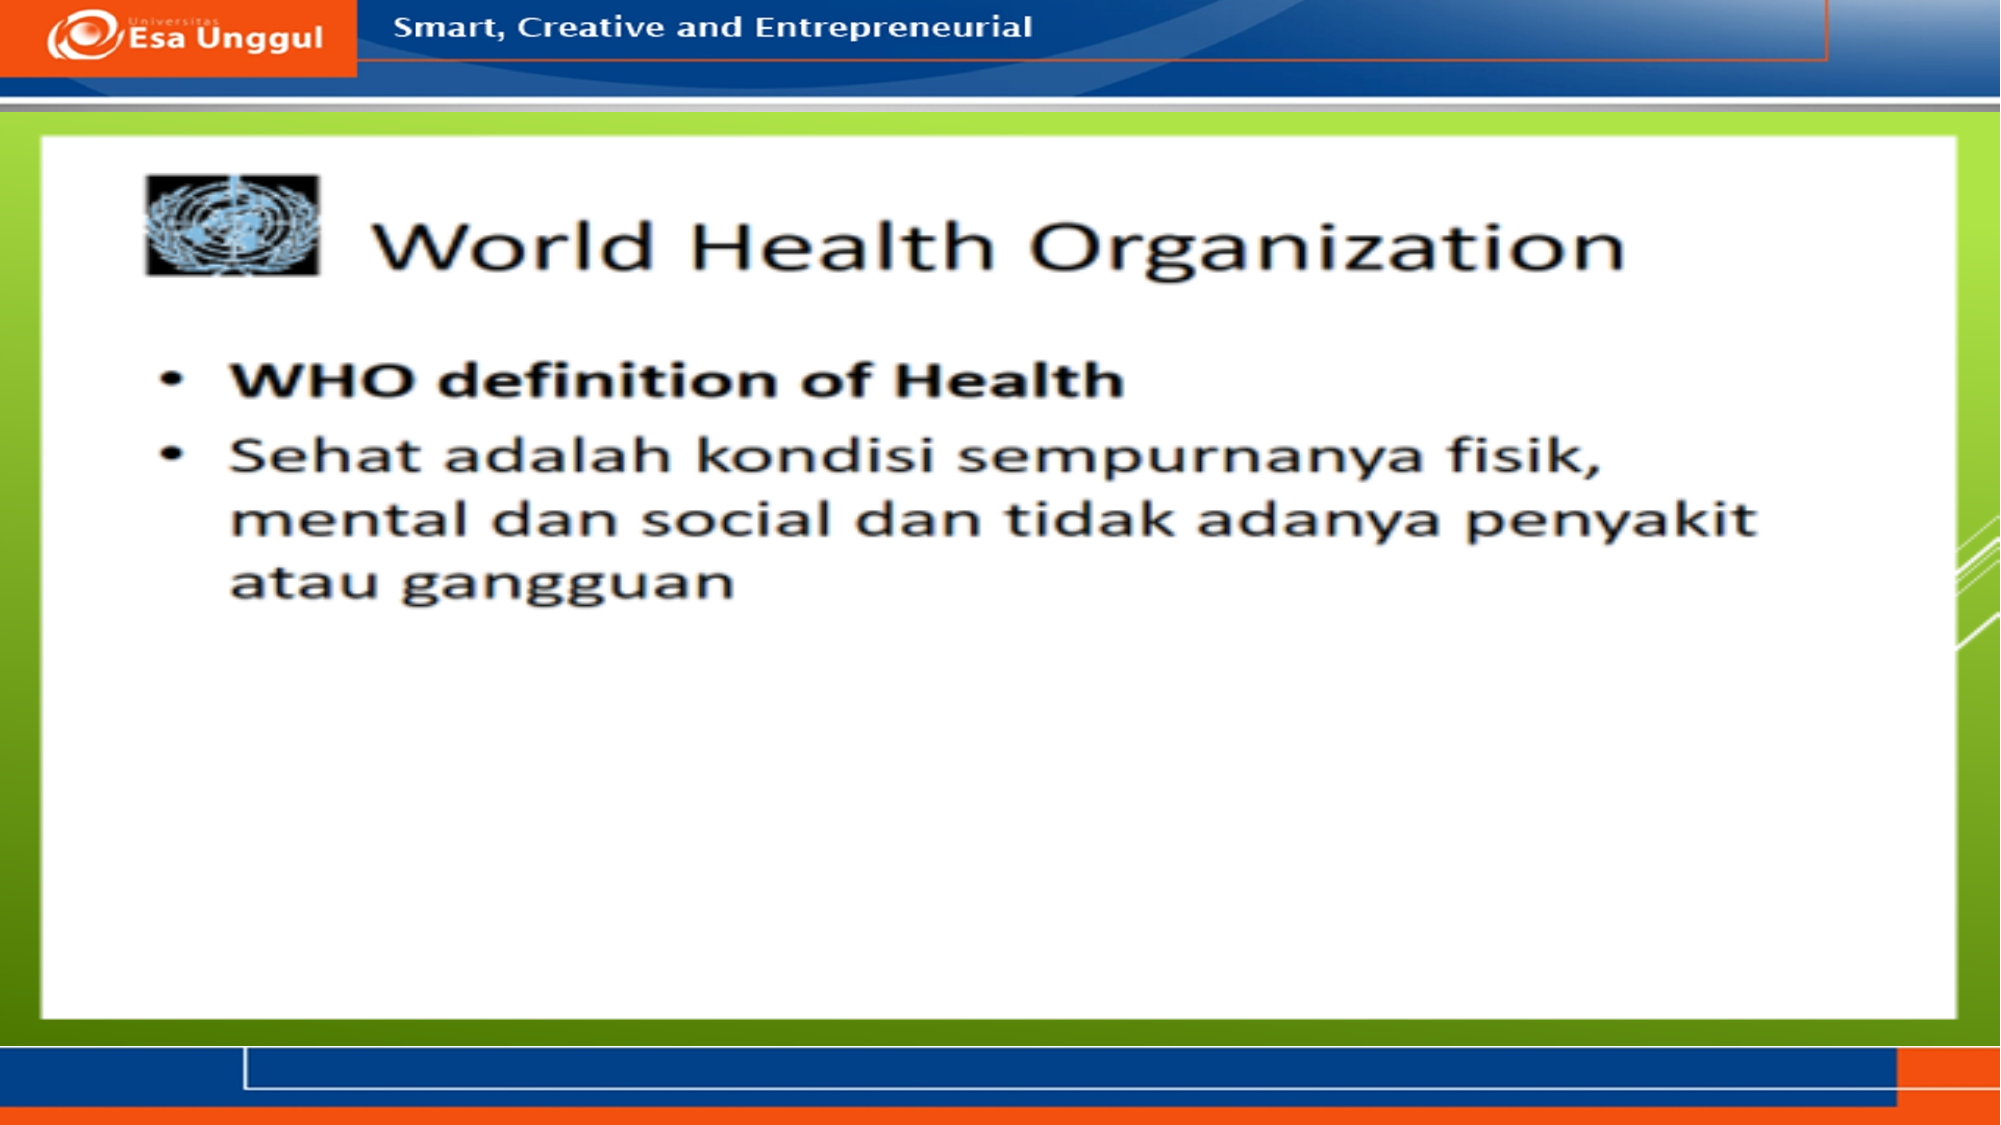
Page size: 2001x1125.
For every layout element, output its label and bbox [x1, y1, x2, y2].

list [0, 112, 2000, 1046]
picture [0, 1046, 2000, 1125]
picture [0, 0, 2000, 112]
